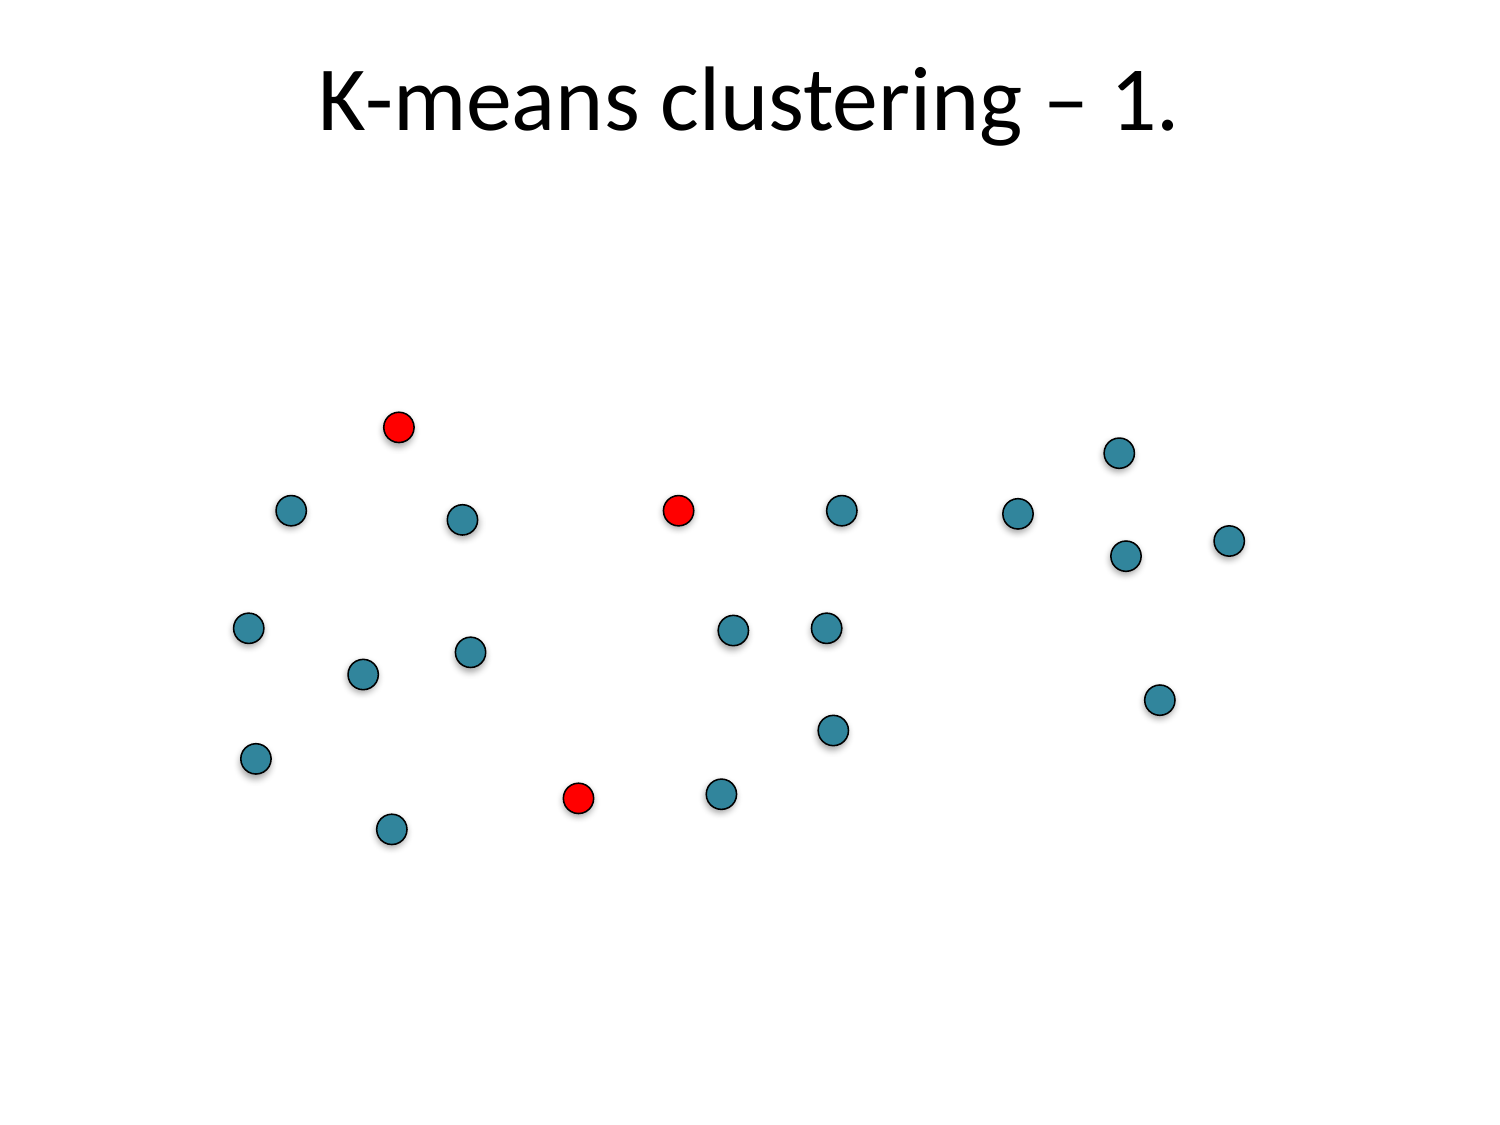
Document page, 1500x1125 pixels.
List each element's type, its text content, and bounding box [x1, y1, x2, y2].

text_box [1143, 684, 1176, 717]
text_box [817, 714, 850, 747]
text_box [1213, 525, 1246, 557]
text_box [562, 782, 595, 815]
text_box [662, 494, 695, 527]
text_box [275, 494, 308, 527]
text_box [382, 411, 415, 444]
text_box [446, 503, 479, 536]
text_box [705, 778, 738, 811]
title K-means clustering – 1. [75, 0, 1425, 188]
text_box [1110, 540, 1142, 573]
text_box [454, 636, 487, 669]
text_box [232, 612, 265, 645]
text_box [347, 658, 380, 691]
text_box [717, 614, 750, 647]
text_box [240, 742, 272, 775]
text_box [375, 813, 408, 846]
text_box [1002, 497, 1034, 530]
text_box [825, 494, 858, 527]
text_box [1103, 437, 1136, 470]
text_box [810, 612, 843, 645]
